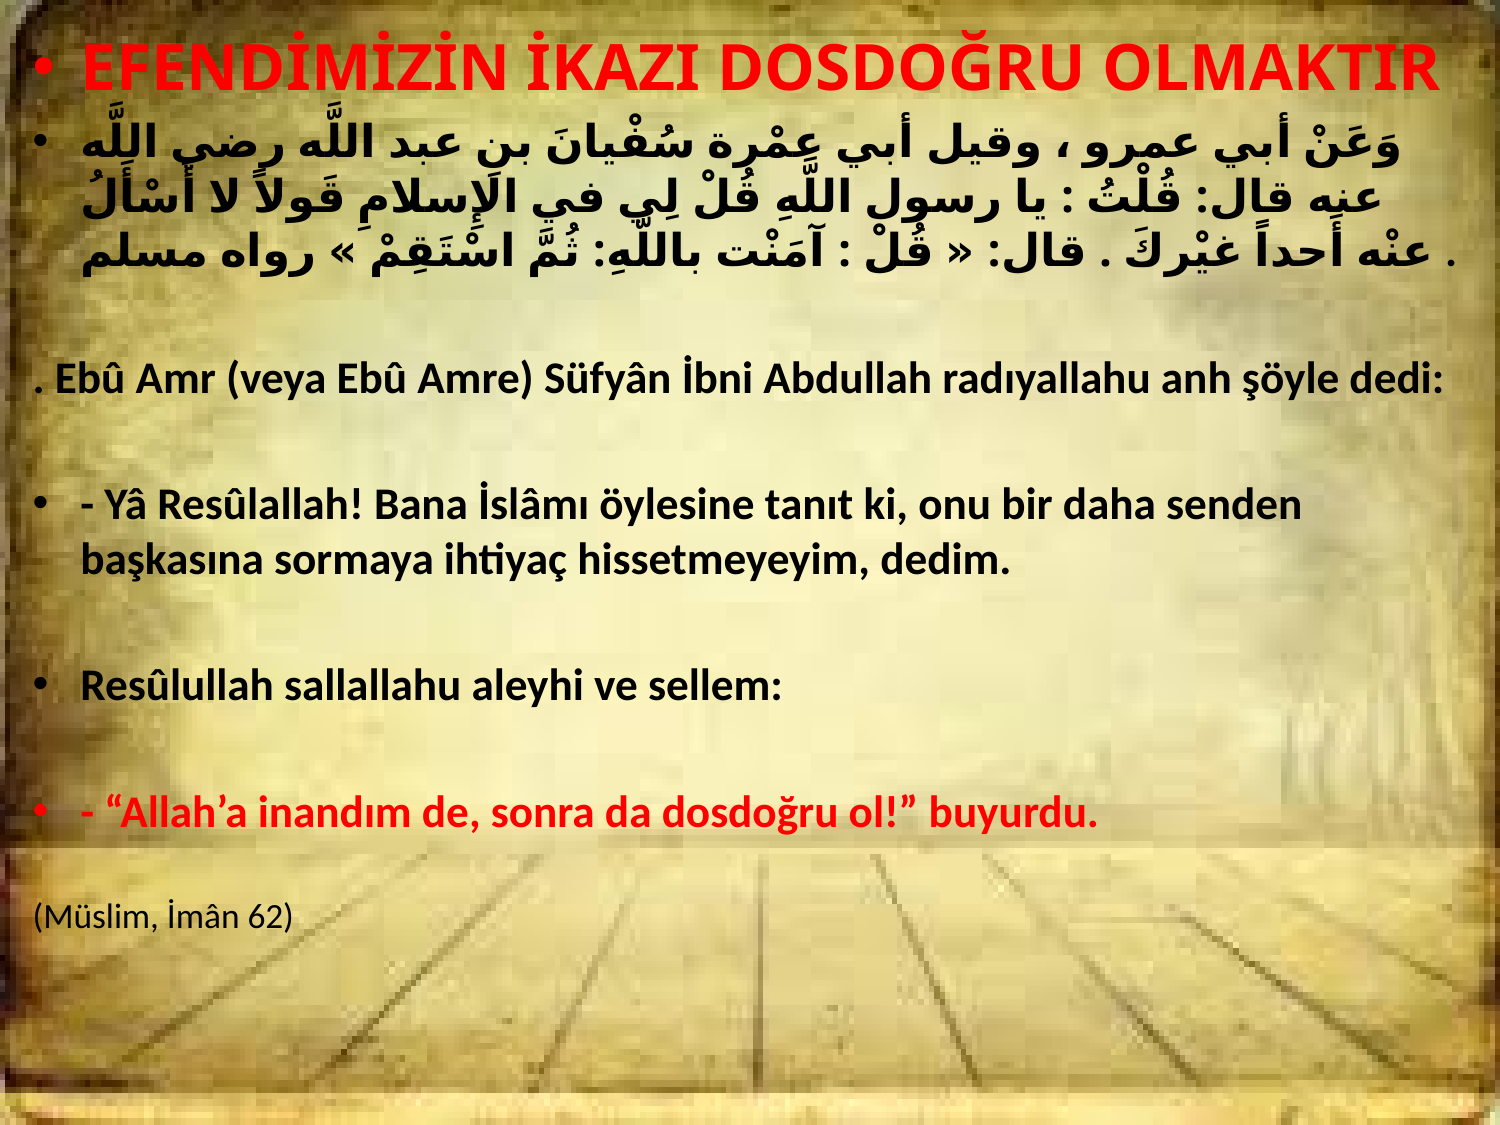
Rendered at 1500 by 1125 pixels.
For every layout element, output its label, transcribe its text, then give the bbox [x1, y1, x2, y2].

list EFENDİMİZİN İKAZI DOSDOĞRU OLMAKTIR وَعَنْ أبي عمرو ، وقيل أبي عمْرة سُفْيانَ بنِ عبد اللَّه رضي اللَّه عنه قال: قُلْتُ : يا رسول اللَّهِ قُلْ لِي في الإِسلامِ قَولاً لا أَسْأَلُ عنْه أَحداً غيْركَ . قال: « قُلْ : آمَنْت باللَّهِ: ثُمَّ اسْتَقِمْ » رواه مسلم . . Ebû Amr (veya Ebû Amre) Süfyân İbni Abdullah radıyallahu anh şöyle dedi: - Yâ Resûlallah! Bana İslâmı öylesine tanıt ki, onu bir daha senden başkasına sormaya ihtiyaç hissetmeyeyim, dedim. Resûlullah sallallahu aleyhi ve sellem: - “Allah’a inandım de, sonra da dosdoğru ol!” buyurdu. (Müslim, İmân 62) [17, 19, 1483, 1106]
picture [0, 0, 1500, 1125]
